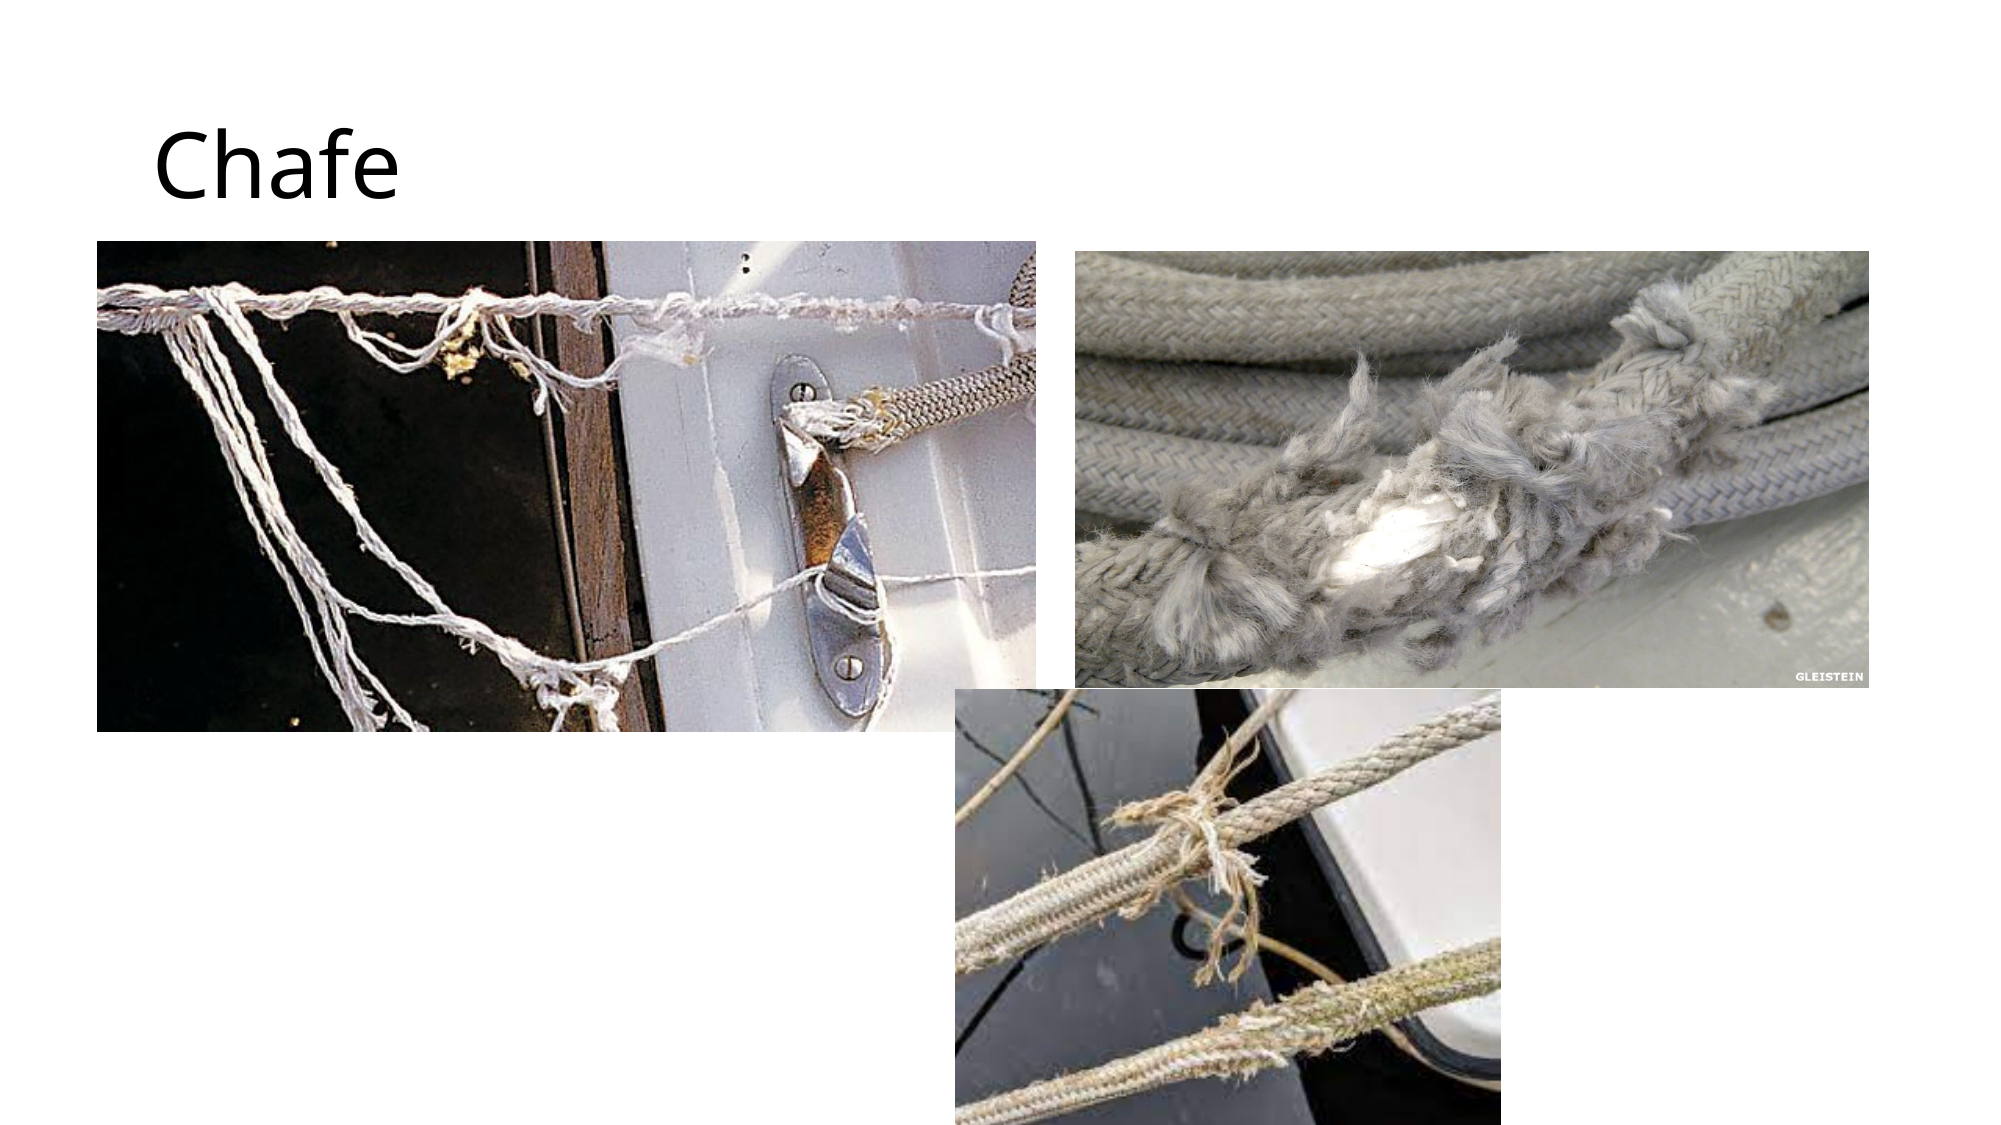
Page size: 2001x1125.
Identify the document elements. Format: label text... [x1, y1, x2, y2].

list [97, 241, 1036, 732]
title Chafe [137, 59, 1863, 278]
picture [955, 689, 1501, 1125]
picture [1075, 251, 1869, 688]
